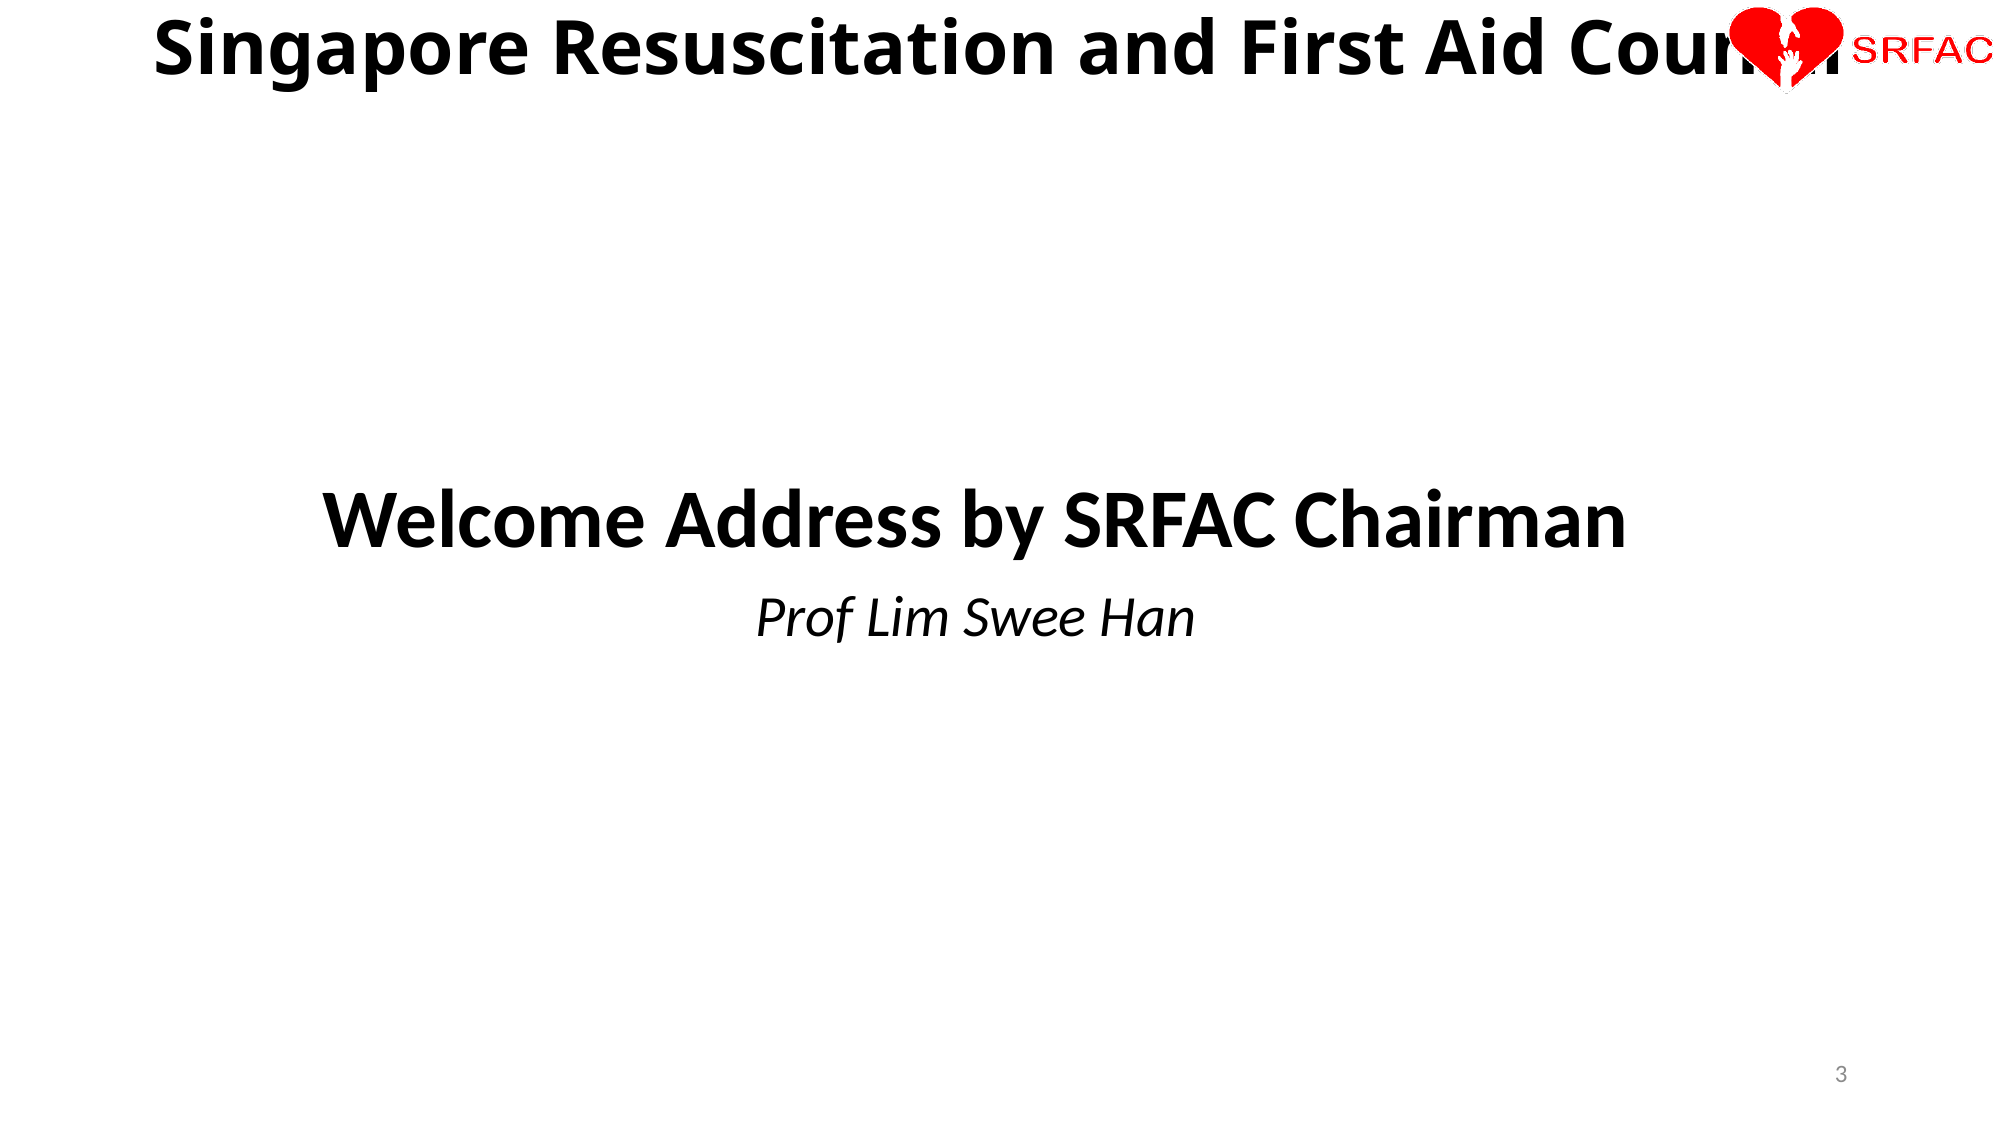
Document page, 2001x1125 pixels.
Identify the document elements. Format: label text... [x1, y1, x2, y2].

picture [1720, 0, 2000, 100]
text_box Singapore Resuscitation and First Aid Council [0, 0, 1720, 100]
text_box Welcome Address by SRFAC Chairman Prof Lim Swee Han [299, 352, 1653, 773]
slide_number 3 [1412, 1042, 1863, 1103]
